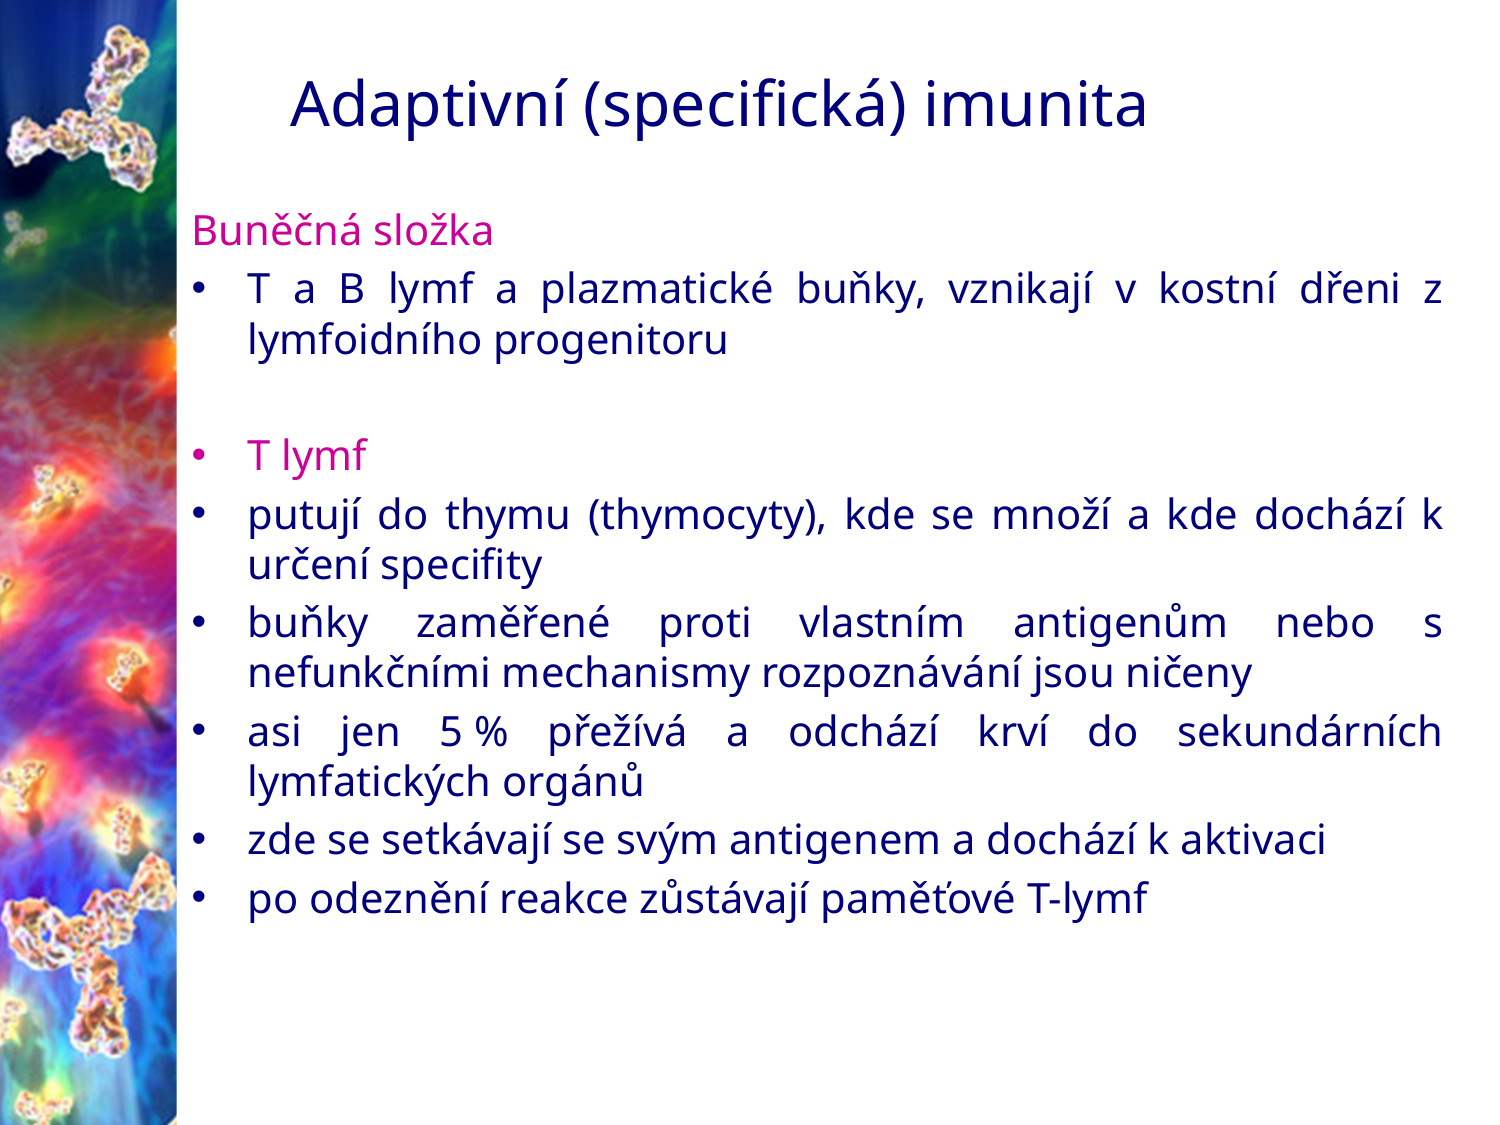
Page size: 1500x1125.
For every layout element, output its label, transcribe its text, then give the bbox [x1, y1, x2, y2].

picture [0, 0, 177, 1125]
picture [168, 104, 177, 112]
list Buněčná složka T a B lymf a plazmatické buňky, vznikají v kostní dřeni z lymfoidního progenitoru T lymf putují do thymu (thymocyty), kde se množí a kde dochází k určení specifity buňky zaměřené proti vlastním antigenům nebo s nefunkčními mechanismy rozpoznávání jsou ničeny asi jen 5 % přežívá a odchází krví do sekundárních lymfatických orgánů zde se setkávají se svým antigenem a dochází k aktivaci po odeznění reakce zůstávají paměťové T-lymf [180, 196, 1459, 1083]
title Adaptivní (specifická) imunita [180, 42, 1365, 161]
picture [155, 234, 167, 240]
